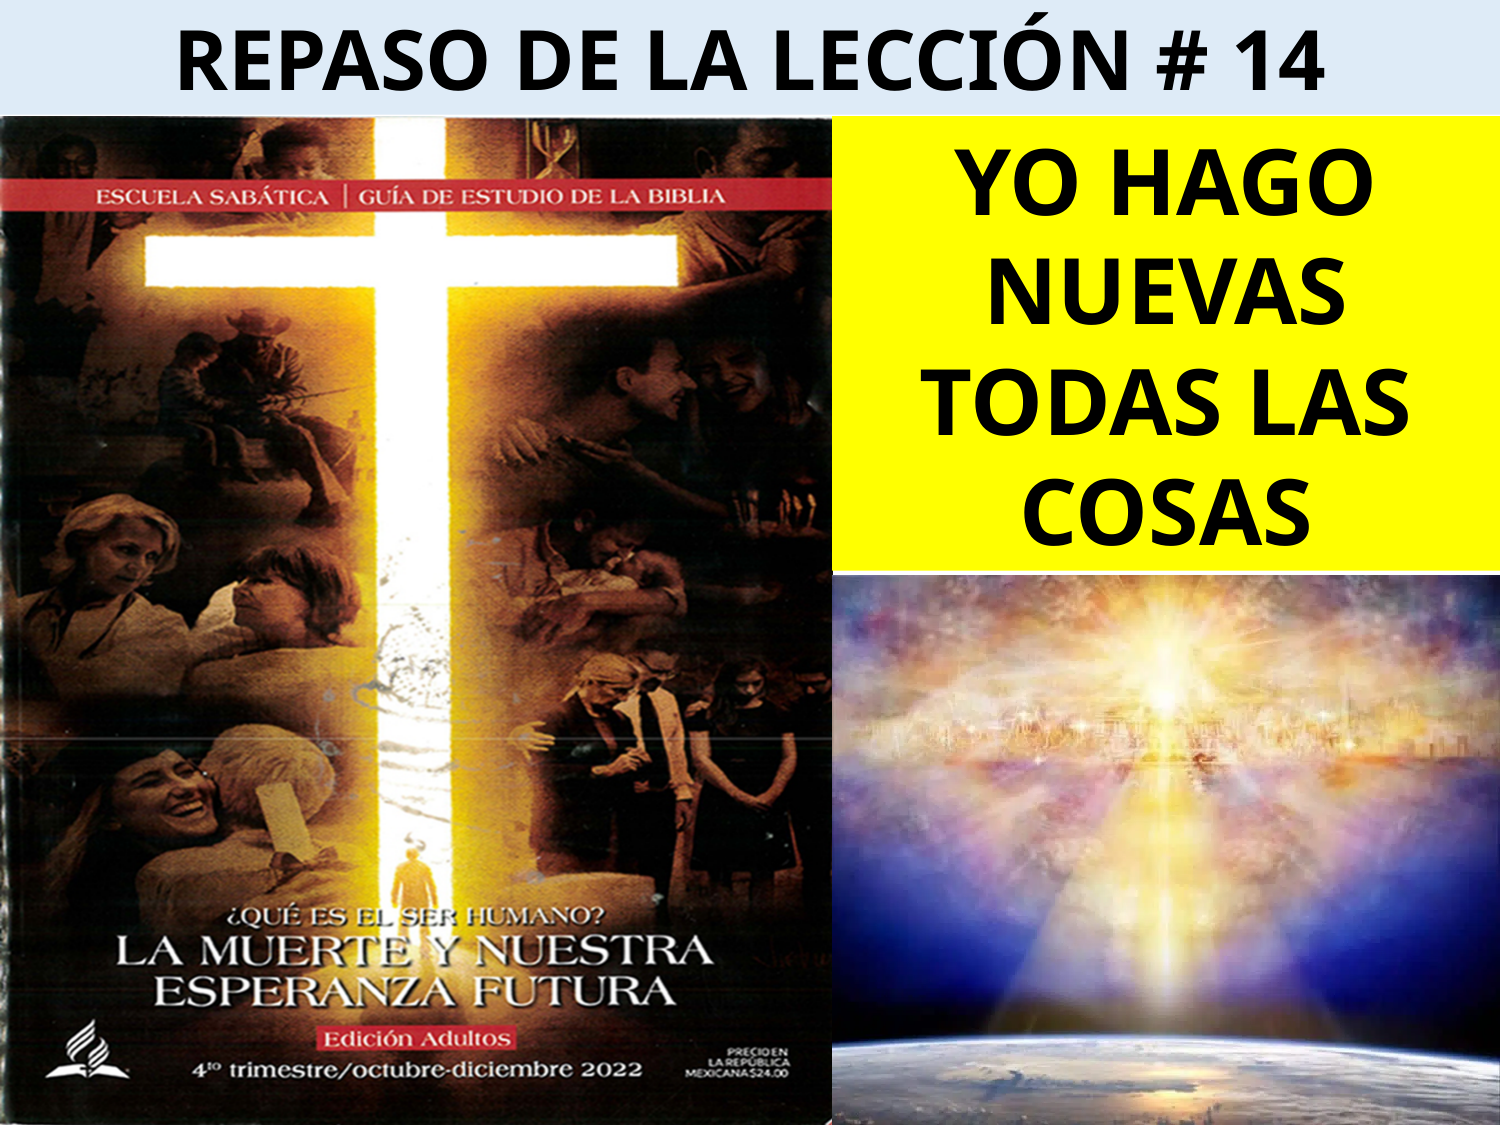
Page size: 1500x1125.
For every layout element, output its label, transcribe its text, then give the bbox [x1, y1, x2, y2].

text_box YO HAGO NUEVAS TODAS LAS COSAS [833, 116, 1500, 571]
text_box REPASO DE LA LECCIÓN # 14 [0, 0, 1500, 115]
picture [0, 116, 1500, 1125]
